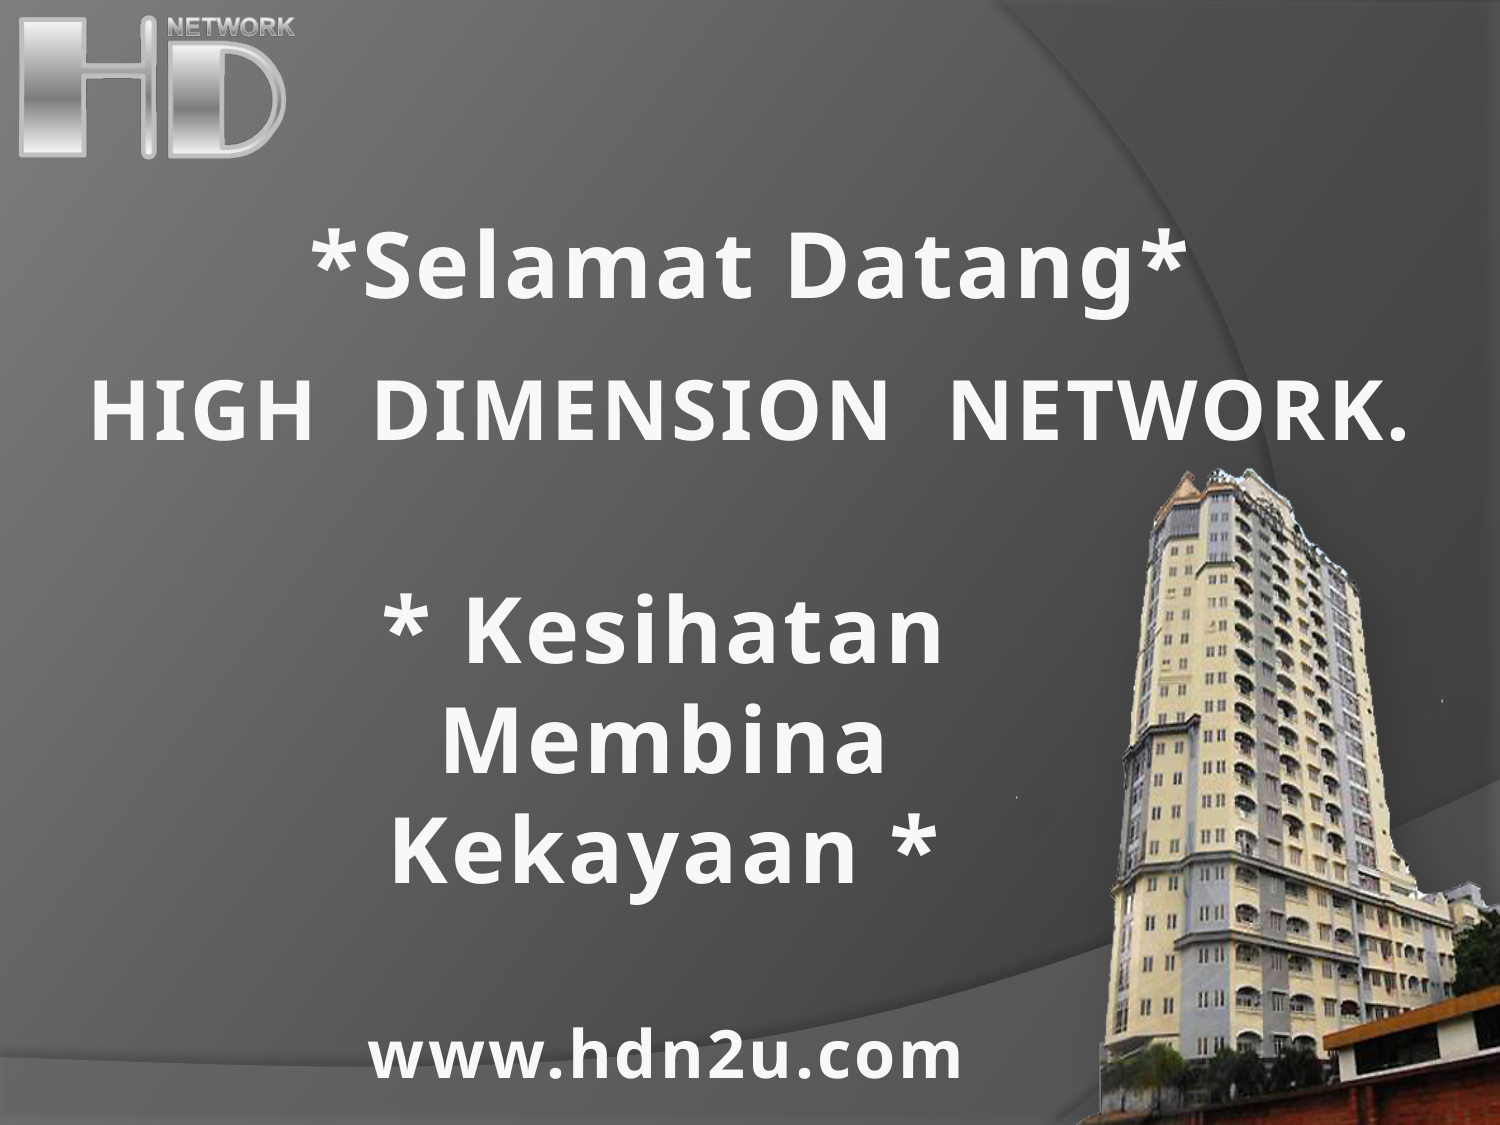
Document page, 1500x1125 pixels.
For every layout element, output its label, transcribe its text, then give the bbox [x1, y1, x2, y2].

picture [12, 10, 300, 163]
text_box www.hdn2u.com [352, 1003, 981, 1099]
text_box *Selamat Datang* [294, 199, 1206, 325]
picture [1016, 437, 1500, 1125]
text_box * Kesihatan Membina Kekayaan * [366, 564, 962, 909]
text_box HIGH DIMENSION NETWORK. [73, 350, 1427, 465]
